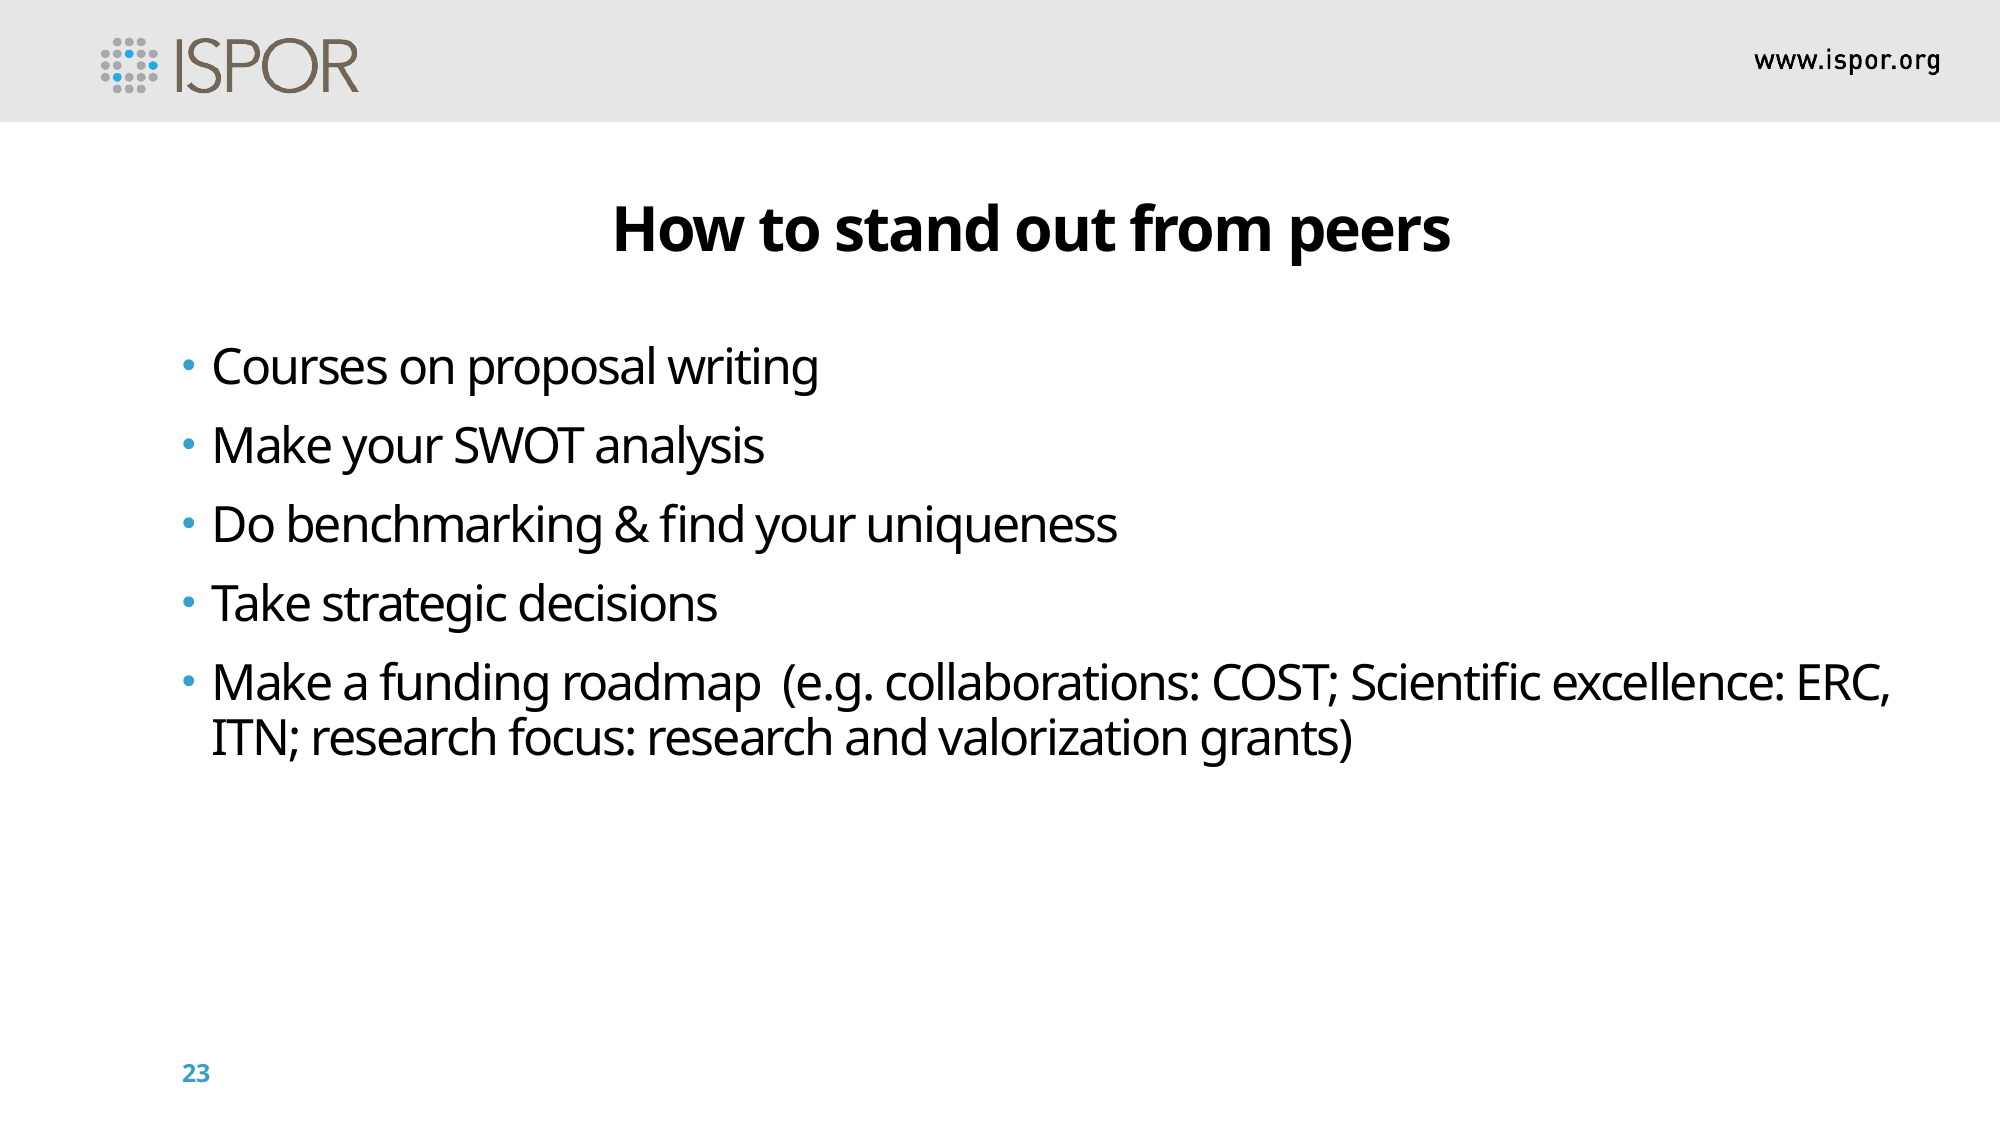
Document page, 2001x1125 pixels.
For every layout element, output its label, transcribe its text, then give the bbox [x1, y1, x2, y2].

picture [87, 23, 407, 100]
list Courses on proposal writing Make your SWOT analysis Do benchmarking & find your uniqueness Take strategic decisions Make a funding roadmap (e.g. collaborations: COST; Scientific excellence: ERC, ITN; research focus: research and valorization grants) [167, 332, 1962, 1004]
list How to stand out from peers [568, 185, 1495, 285]
picture [1738, 34, 1962, 89]
slide_number 23 [167, 1044, 330, 1105]
